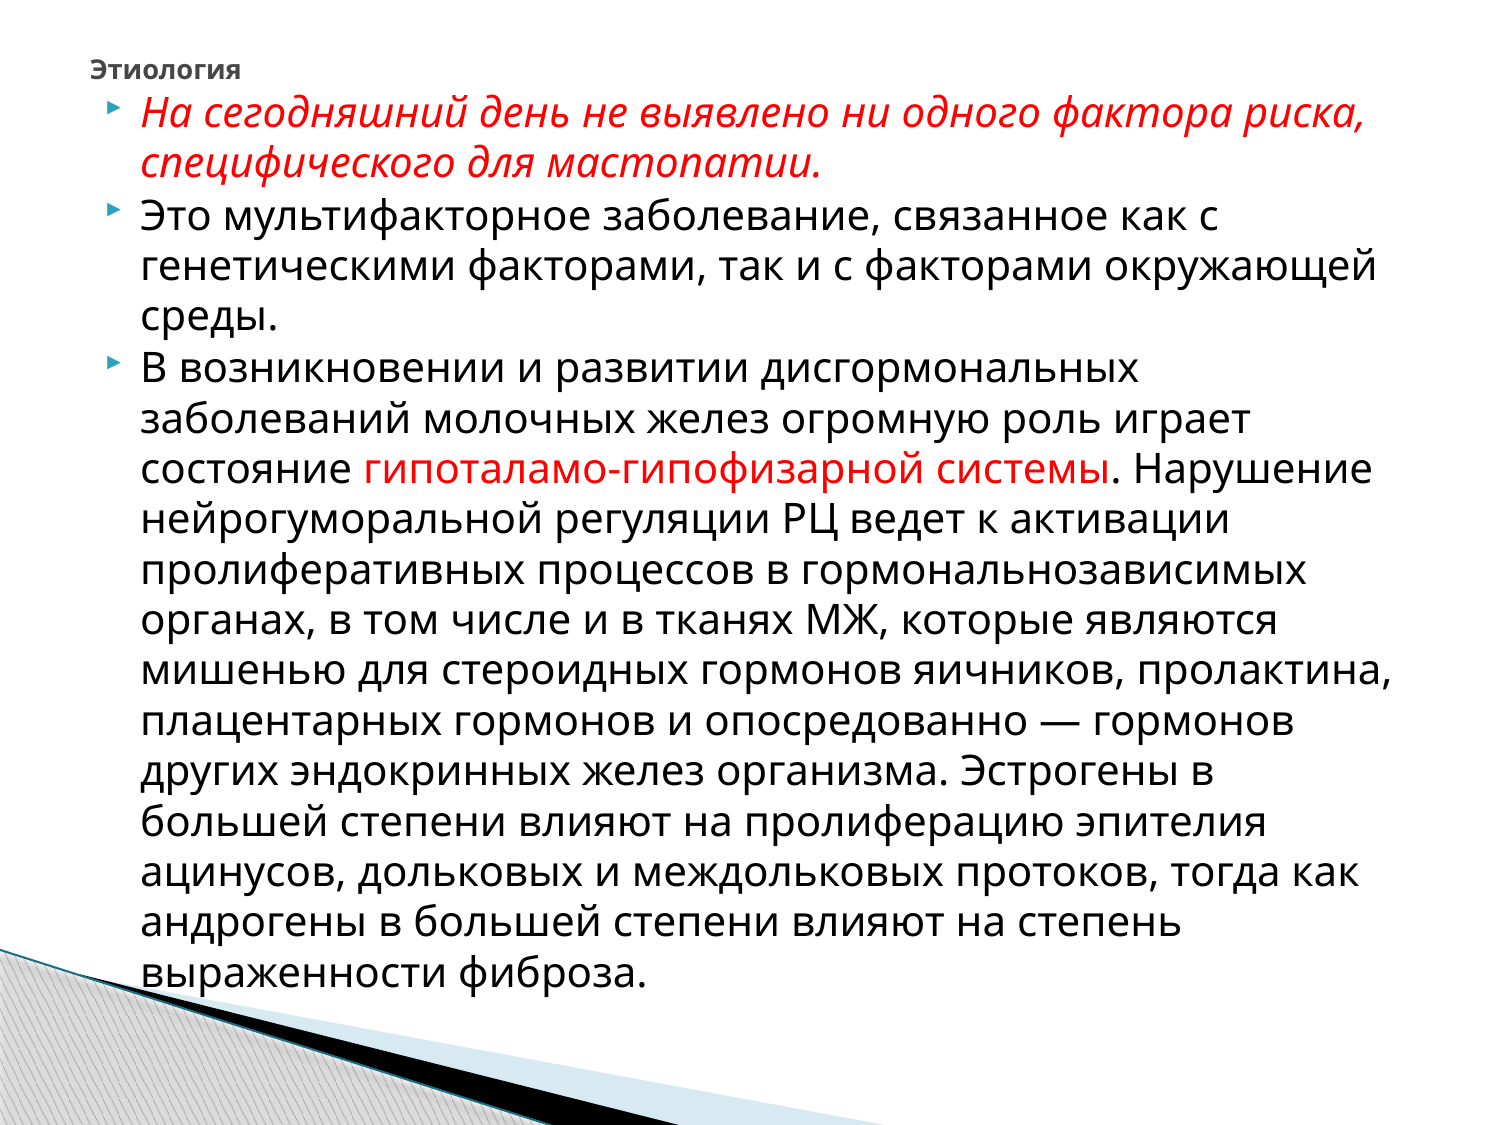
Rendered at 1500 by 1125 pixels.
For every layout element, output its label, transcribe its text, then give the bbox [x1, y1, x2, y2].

title Этиология [75, 45, 1425, 126]
list На сегодняшний день не выявлено ни одного фактора риска, специфического для мастопатии. Это мультифакторное заболевание, связанное как с генетическими факторами, так и с факторами окружающей среды. В возникновении и развитии дисгормональных заболеваний молочных желез огромную роль играет состояние гипоталамо-гипофизарной системы. Нарушение нейрогуморальной регуляции РЦ ведет к активации пролиферативных процессов в гормональнозависимых органах, в том числе и в тканях МЖ, которые являются мишенью для стероидных гормонов яичников, пролактина, плацентарных гормонов и опосредованно — гормонов других эндокринных желез организма. Эстрогены в большей степени влияют на пролиферацию эпителия ацинусов, дольковых и междольковых протоков, тогда как андрогены в большей степени влияют на степень выраженности фиброза. [75, 126, 1425, 1059]
